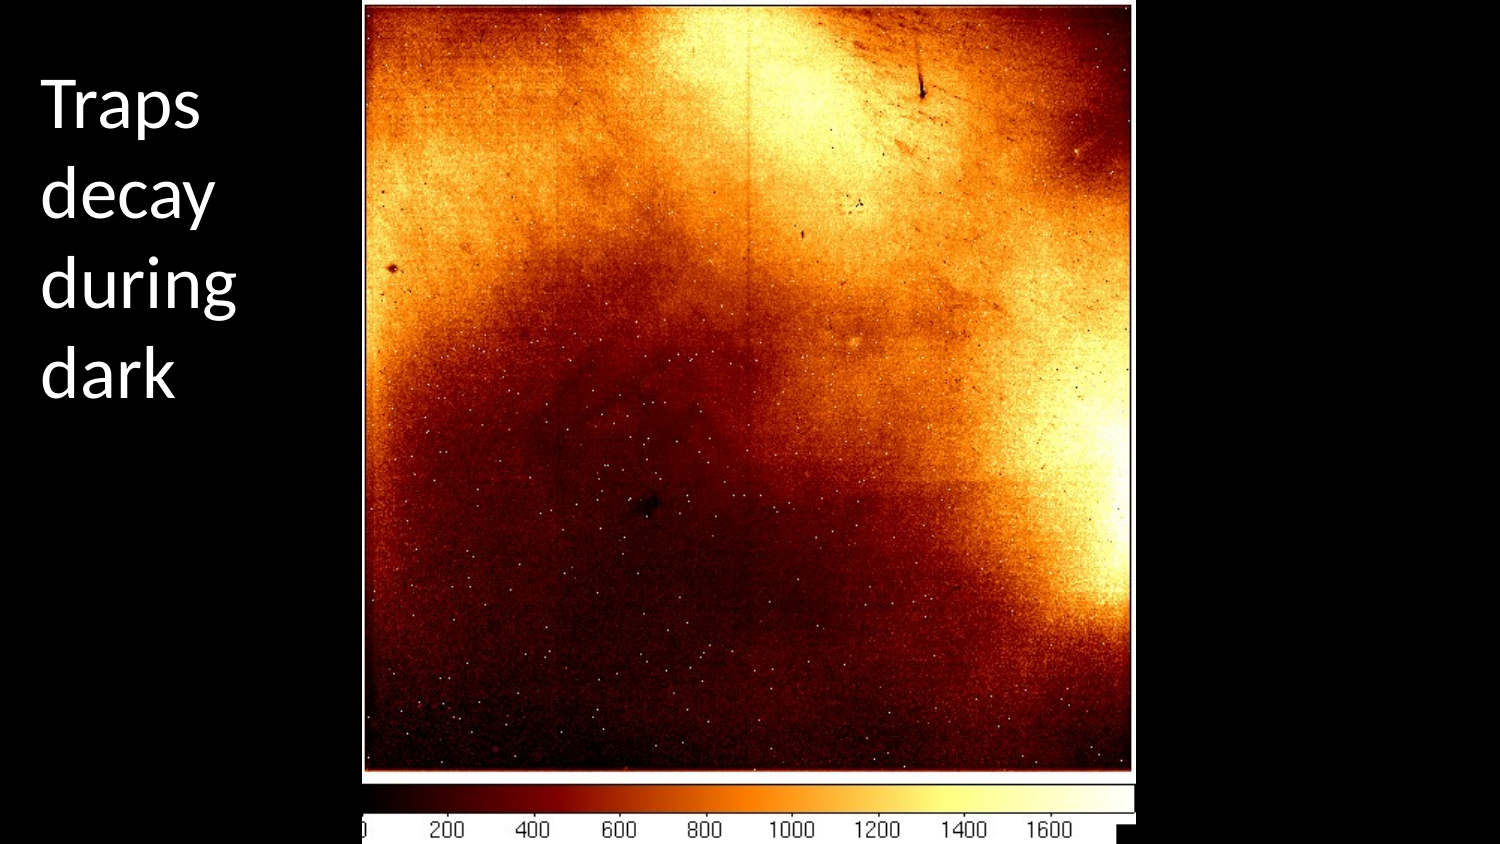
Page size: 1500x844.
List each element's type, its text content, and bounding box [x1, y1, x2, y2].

picture [362, 0, 1137, 844]
text_box Traps decay during dark [26, 45, 357, 421]
